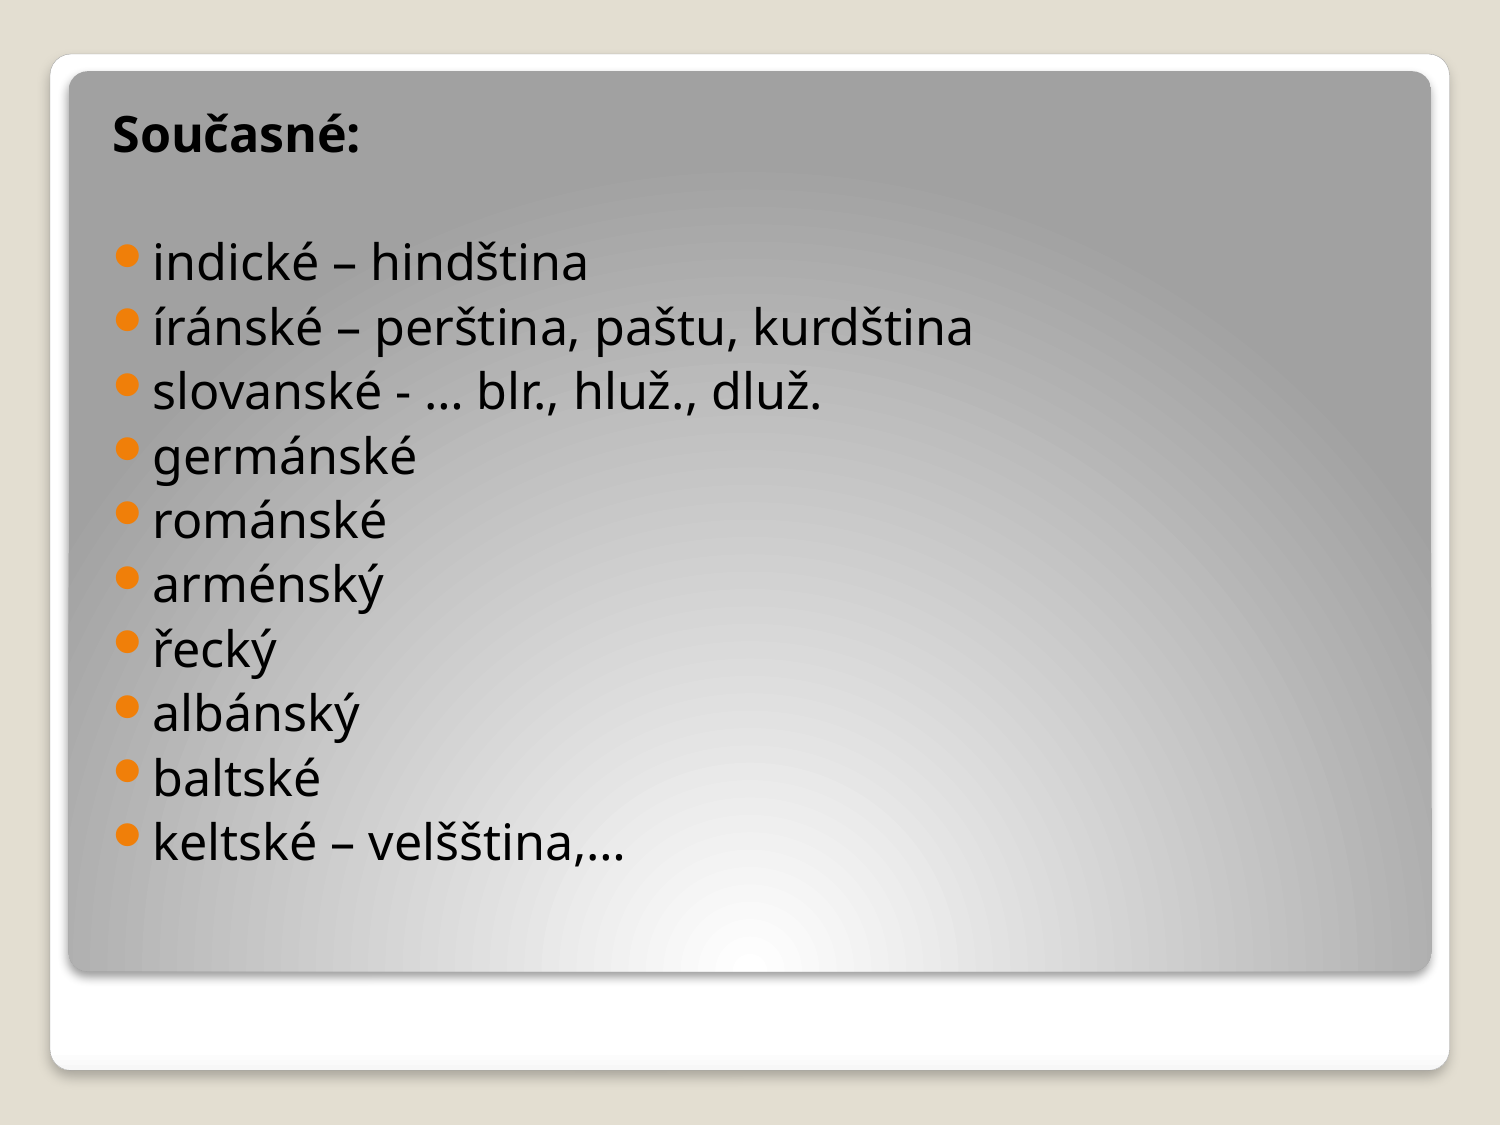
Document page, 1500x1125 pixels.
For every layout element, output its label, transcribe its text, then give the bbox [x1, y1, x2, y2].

list Současné: indické – hindština íránské – perština, paštu, kurdština slovanské - … blr., hluž., dluž. germánské románské arménský řecký albánský baltské keltské – velšština,… [82, 86, 1425, 882]
